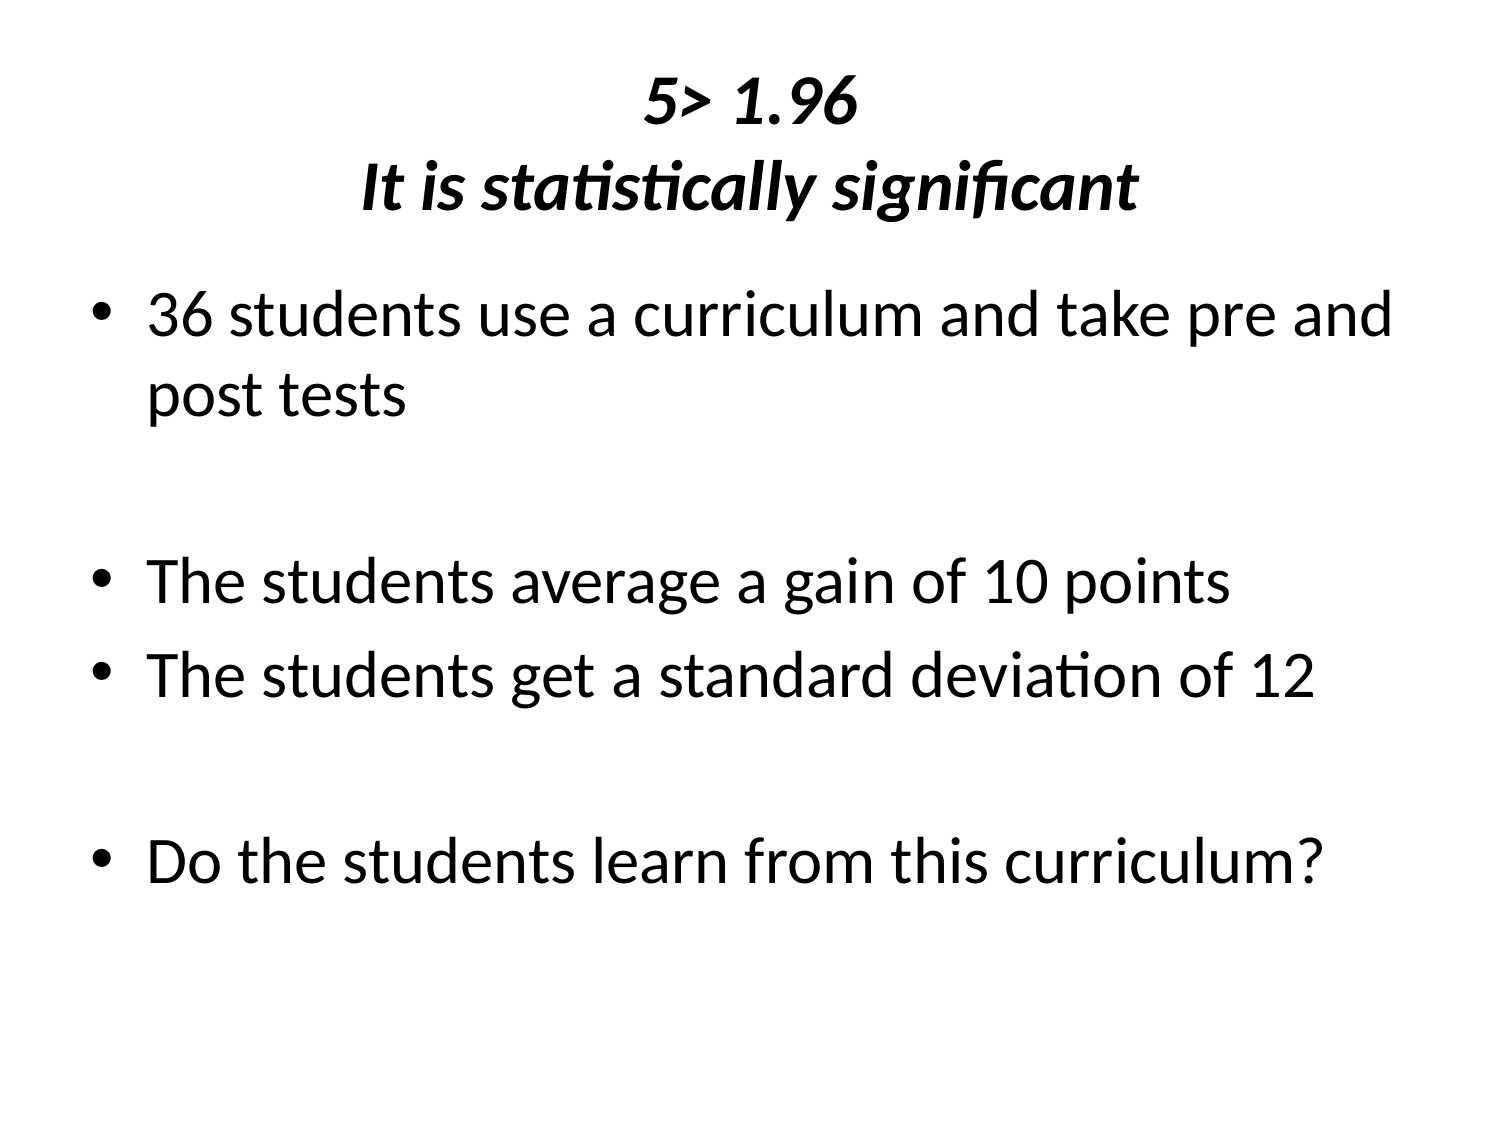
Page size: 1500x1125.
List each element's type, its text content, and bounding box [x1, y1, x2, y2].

title 5> 1.96 It is statistically significant [75, 45, 1425, 233]
list 36 students use a curriculum and take pre and post tests The students average a gain of 10 points The students get a standard deviation of 12 Do the students learn from this curriculum? [75, 262, 1425, 1005]
